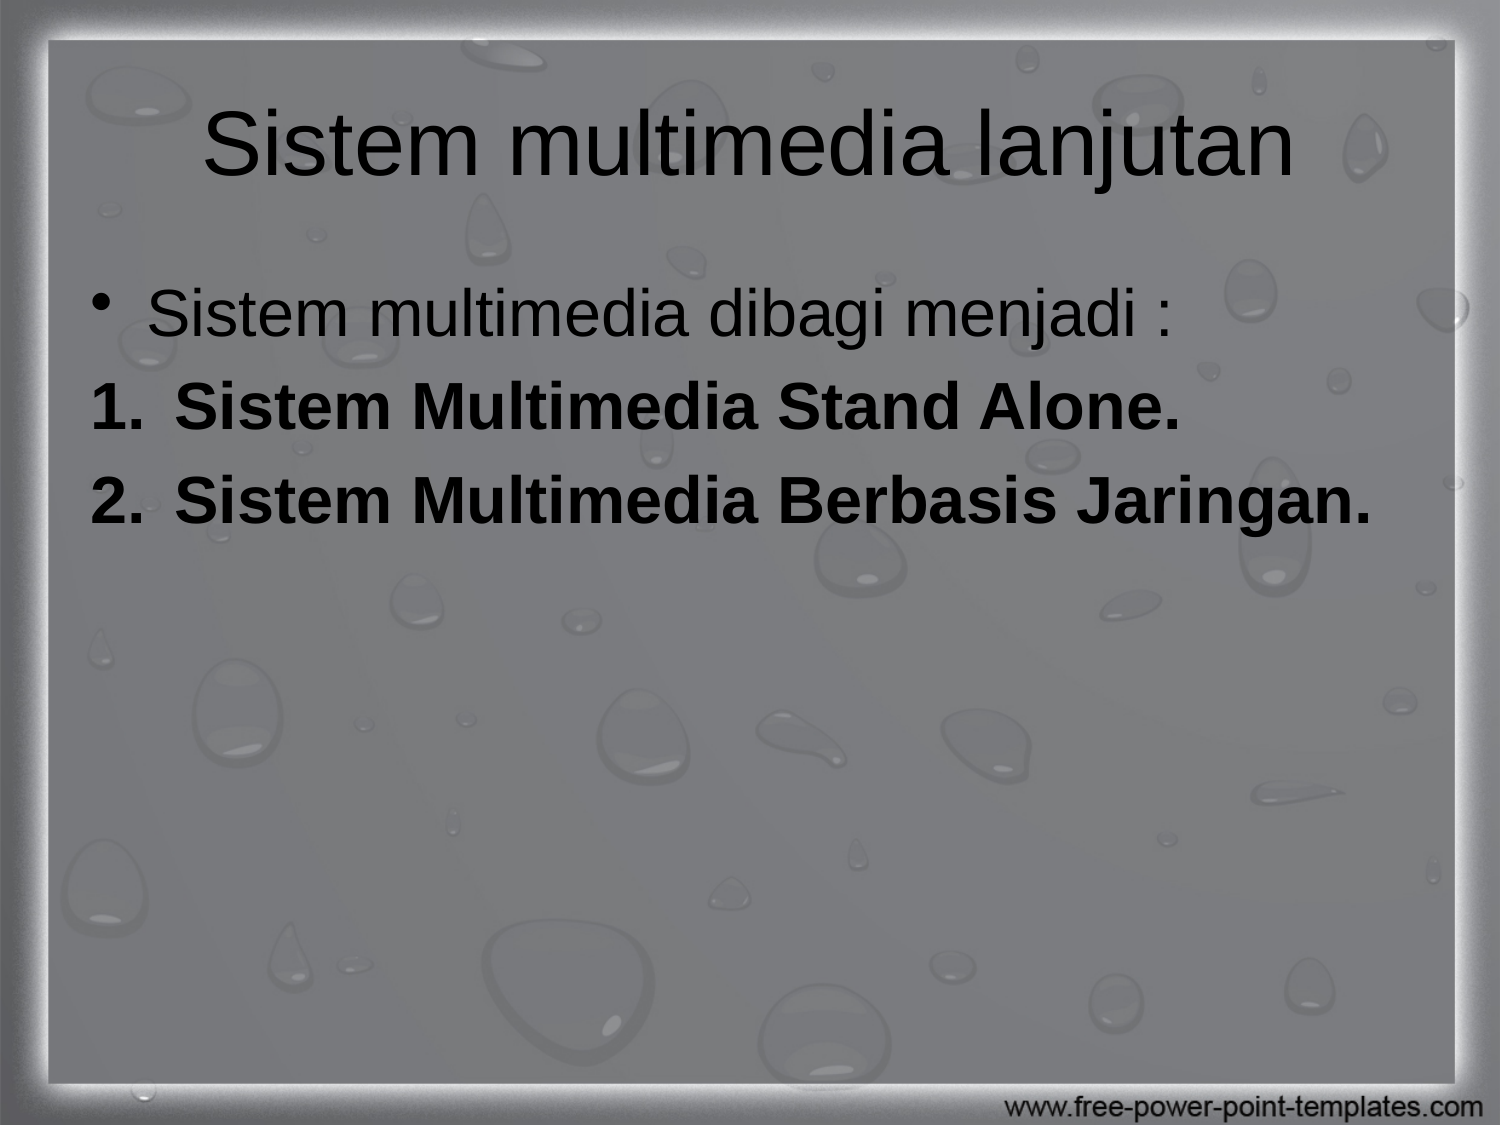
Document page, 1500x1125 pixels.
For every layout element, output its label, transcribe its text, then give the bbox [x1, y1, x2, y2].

title Sistem multimedia lanjutan [75, 45, 1425, 233]
list Sistem multimedia dibagi menjadi : Sistem Multimedia Stand Alone. Sistem Multimedia Berbasis Jaringan. [75, 262, 1425, 1005]
picture [0, 0, 1500, 1125]
